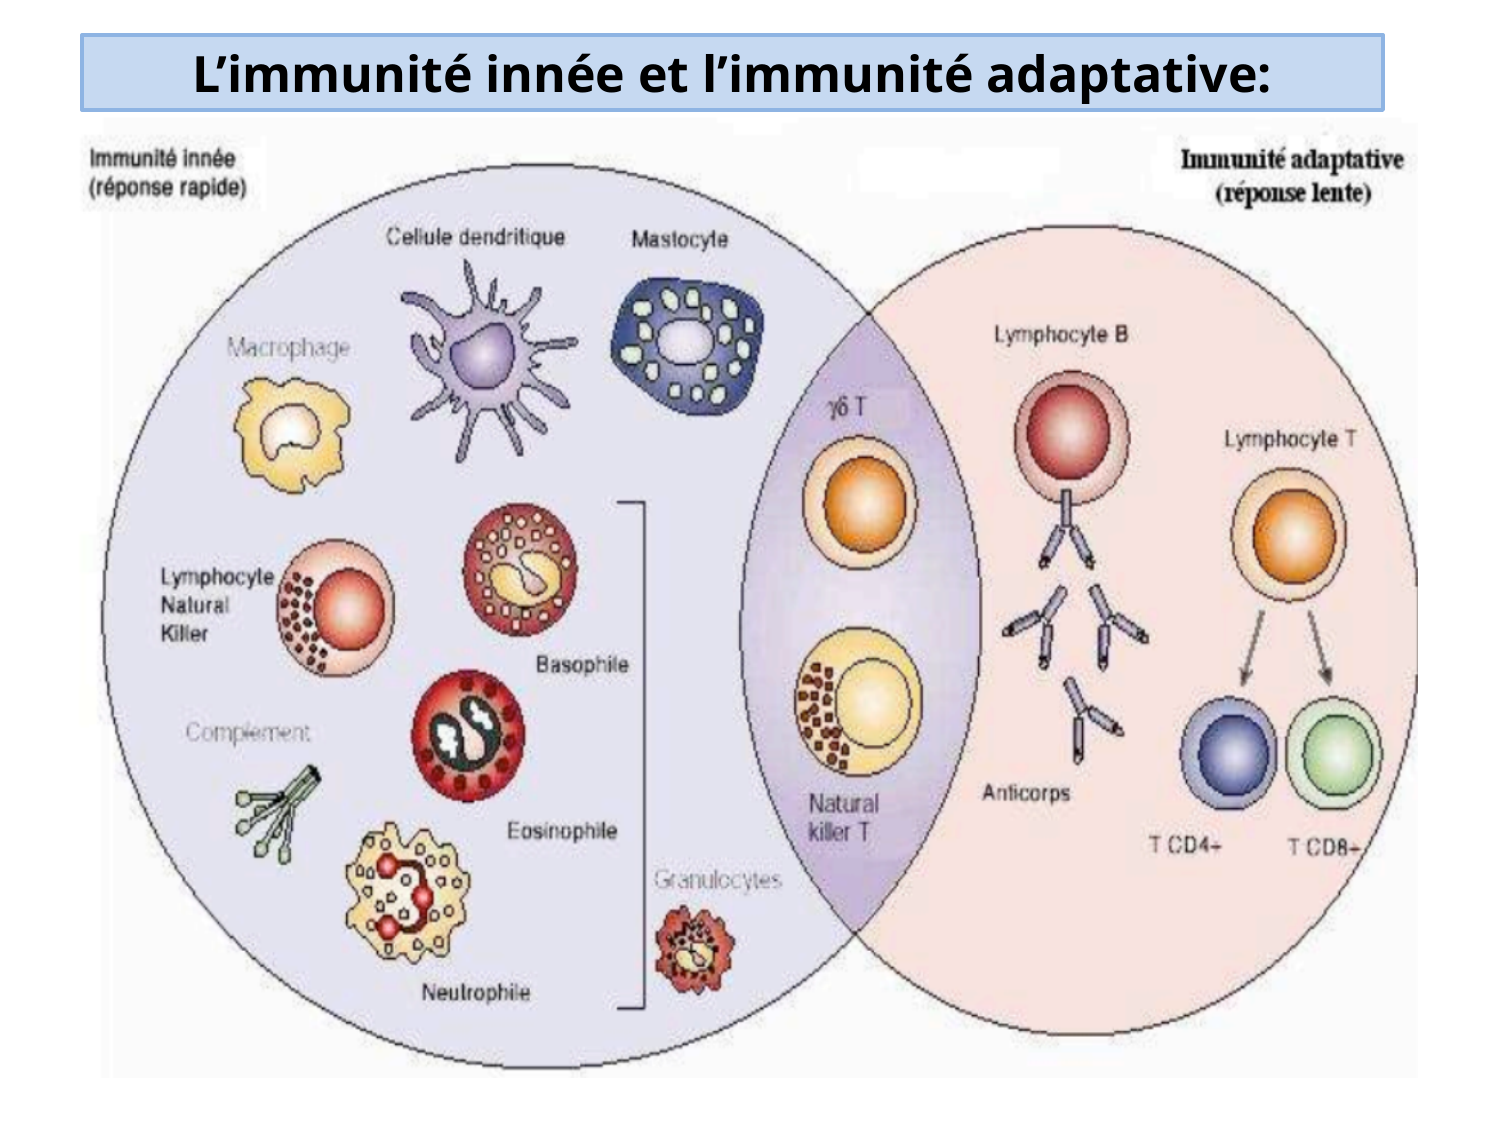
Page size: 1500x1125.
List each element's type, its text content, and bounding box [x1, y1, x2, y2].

text_box L’immunité innée et l’immunité adaptative: [82, 35, 252, 110]
text_box L’immunité innée et l’immunité adaptative: [1226, 35, 1383, 110]
picture [60, 0, 1417, 1125]
